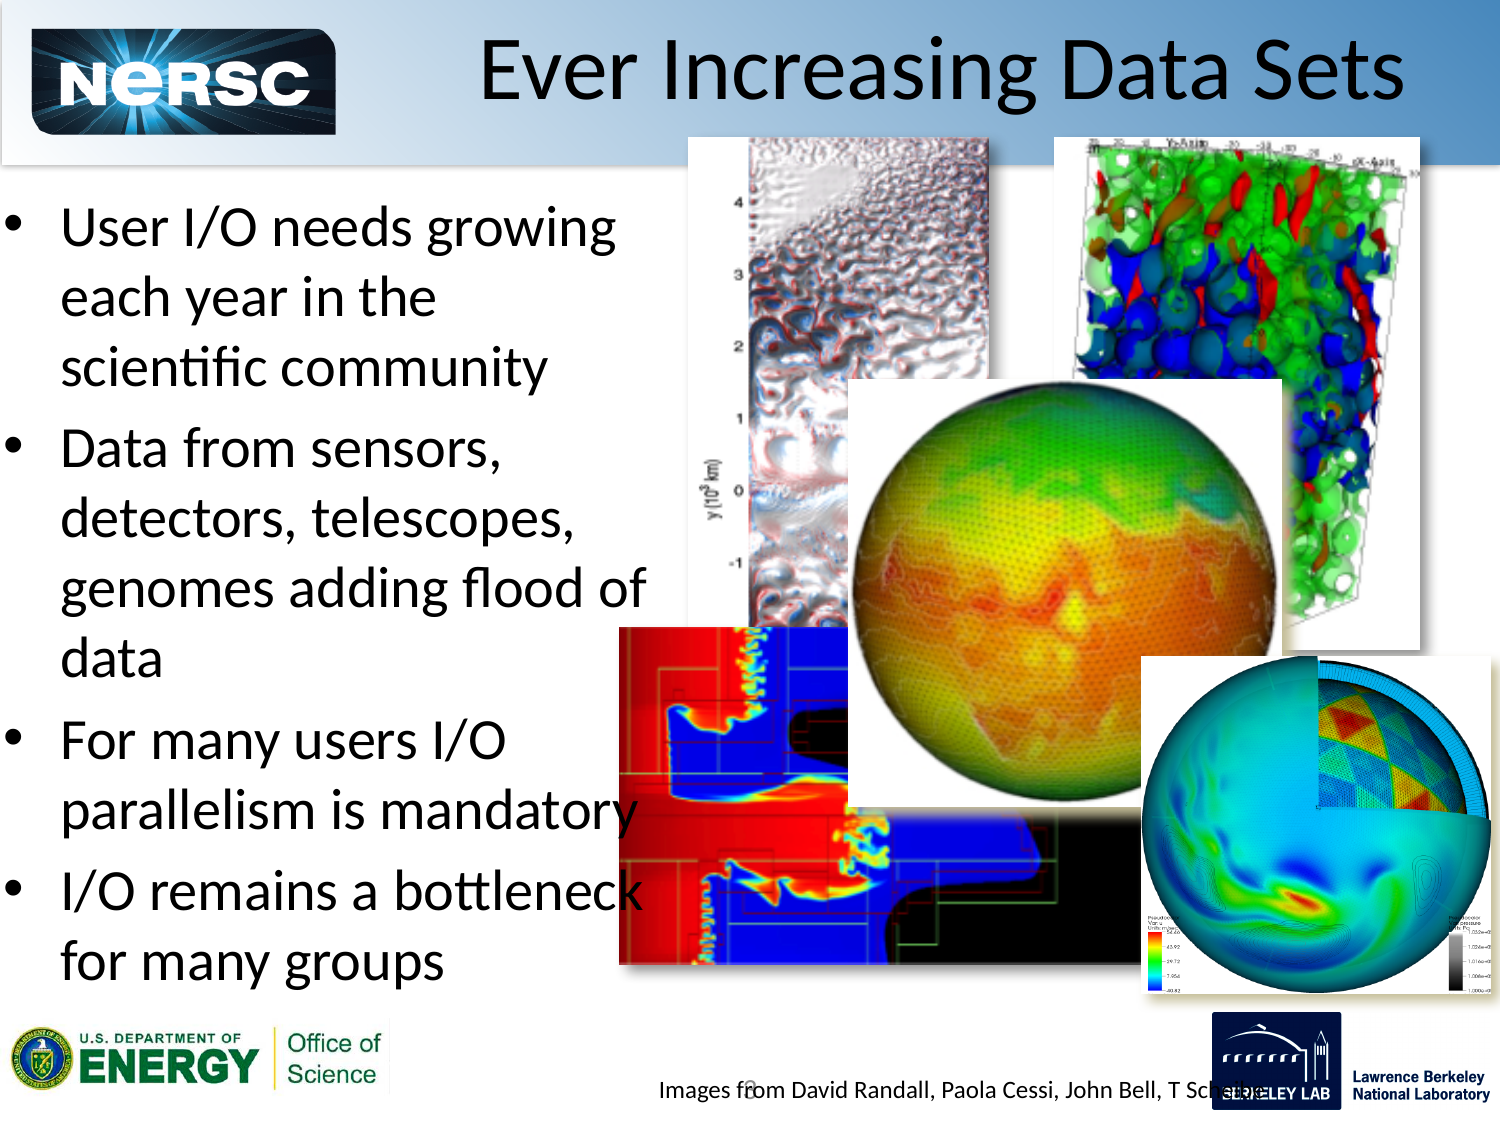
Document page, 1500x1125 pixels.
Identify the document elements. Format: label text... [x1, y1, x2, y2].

picture [1212, 1012, 1490, 1110]
title Ever Increasing Data Sets [387, 0, 1500, 127]
text_box Images from David Randall, Paola Cessi, John Bell, T Scheibe [644, 1066, 1282, 1111]
list User I/O needs growing each year in the scientific community Data from sensors, detectors, telescopes, genomes adding flood of data For many users I/O parallelism is mandatory I/O remains a bottleneck for many groups [0, 180, 664, 820]
picture [0, 1012, 390, 1123]
picture [24, 24, 338, 138]
picture [619, 137, 1491, 994]
picture [1325, 848, 1491, 994]
